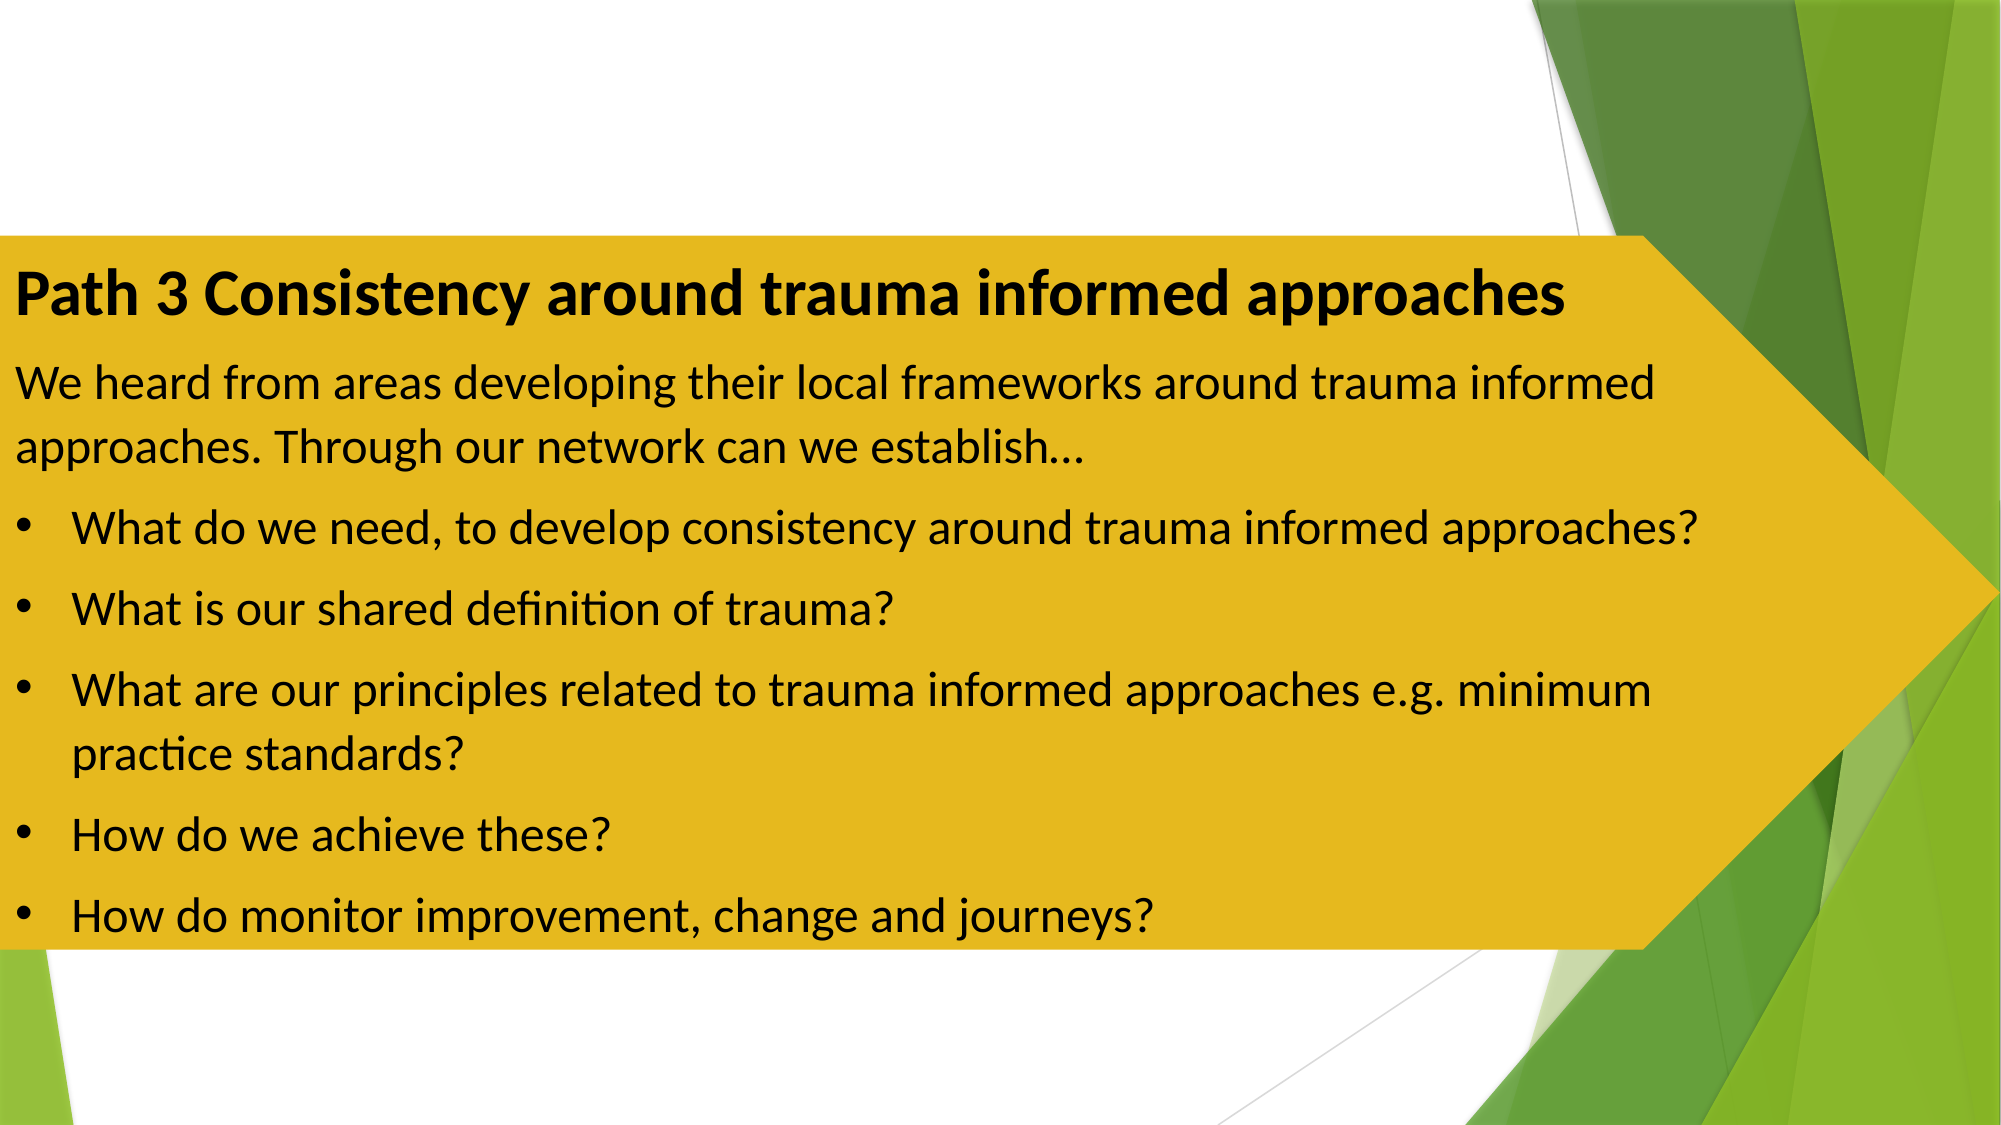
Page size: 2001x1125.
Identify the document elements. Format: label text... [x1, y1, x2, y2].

text_box Path 3 Consistency around trauma informed approaches We heard from areas developing their local frameworks around trauma informed approaches. Through our network can we establish… What do we need, to develop consistency around trauma informed approaches? What is our shared definition of trauma? What are our principles related to trauma informed approaches e.g. minimum practice standards? How do we achieve these? How do monitor improvement, change and journeys? [0, 235, 2000, 950]
